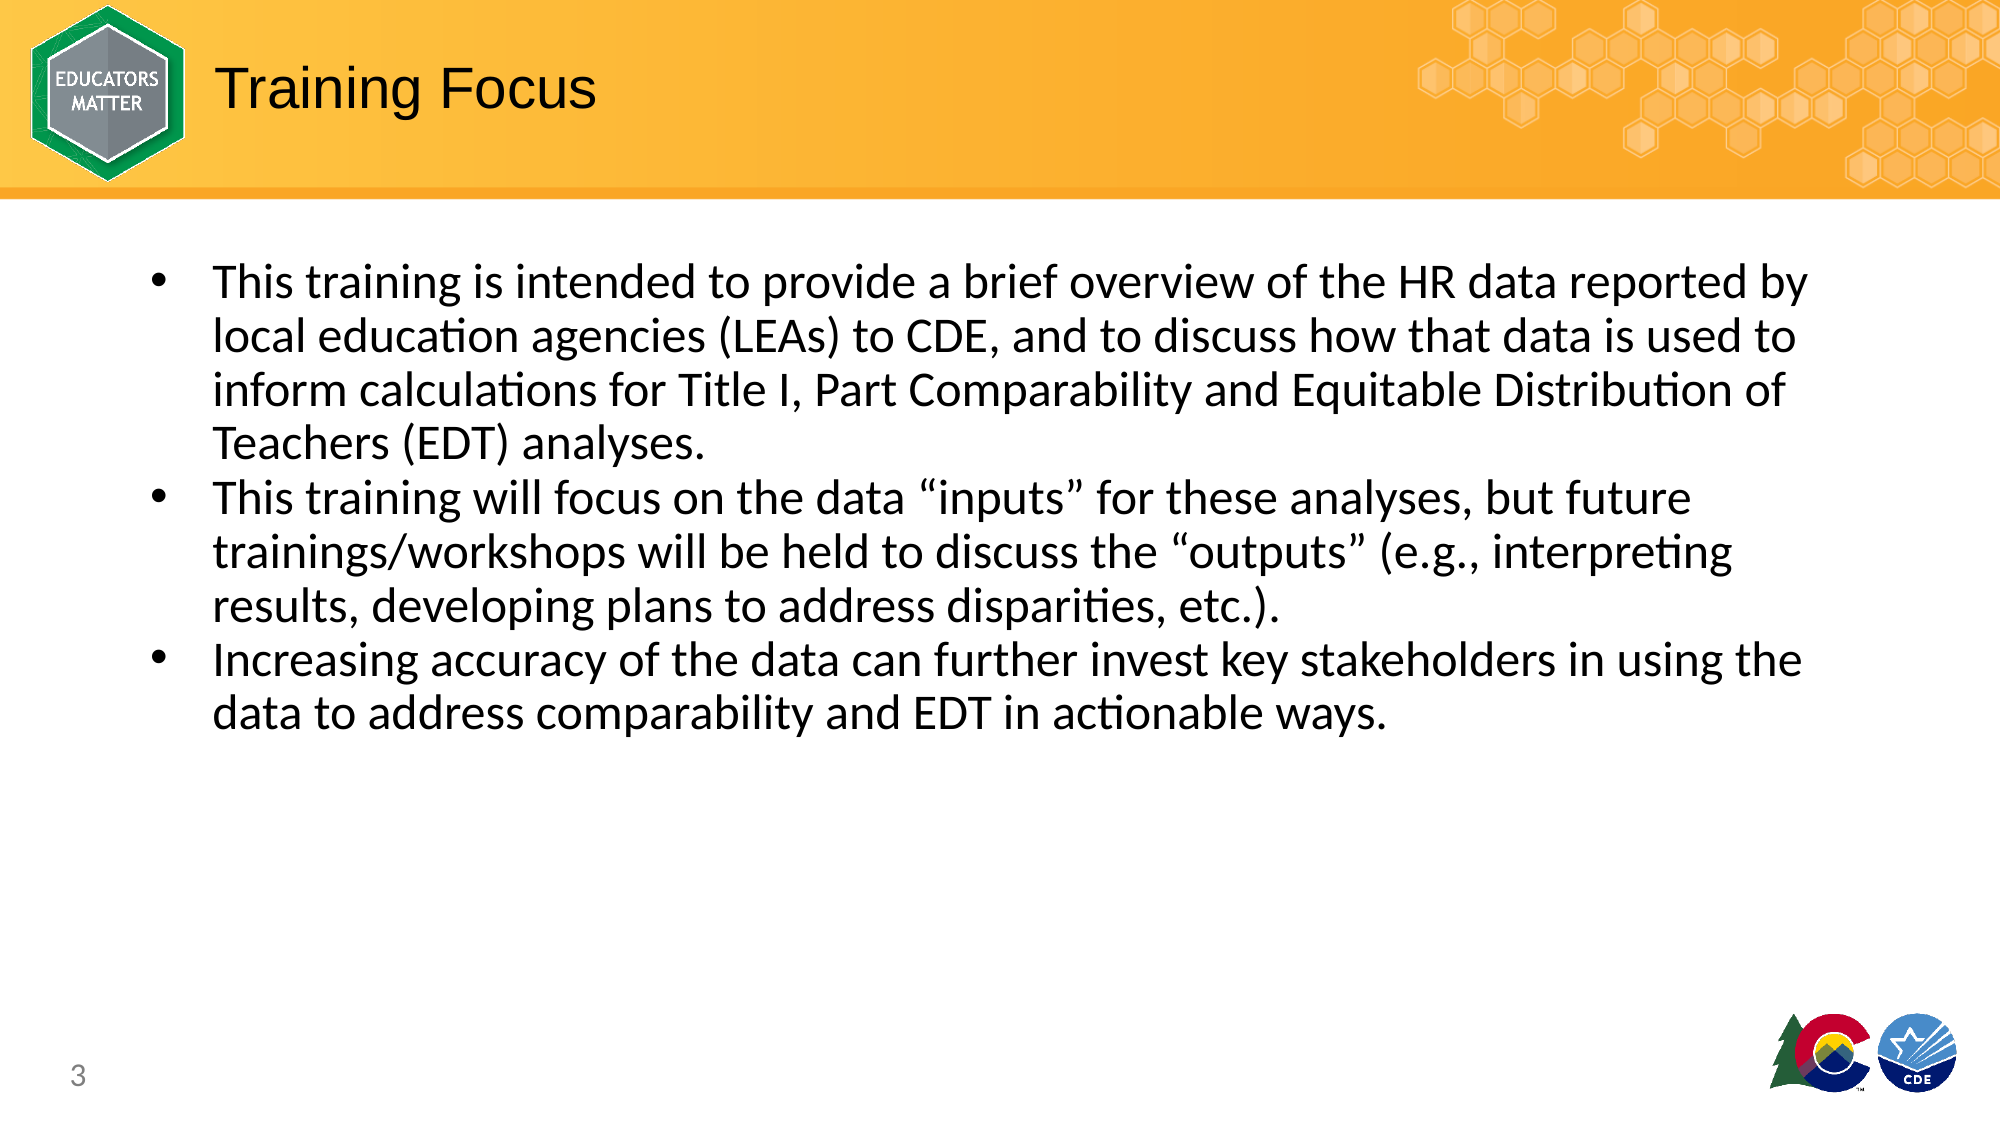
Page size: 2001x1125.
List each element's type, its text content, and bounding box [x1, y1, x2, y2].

slide_number 3 [54, 1042, 505, 1103]
picture [1768, 1012, 1957, 1093]
picture [0, 0, 2000, 200]
title Training Focus [214, 58, 1396, 182]
list This training is intended to provide a brief overview of the HR data reported by local education agencies (LEAs) to CDE, and to discuss how that data is used to inform calculations for Title I, Part Comparability and Equitable Distribution of Teachers (EDT) analyses. This training will focus on the data “inputs” for these analyses, but future trainings/workshops will be held to discuss the “outputs” (e.g., interpreting results, developing plans to address disparities, etc.). Increasing accuracy of the data can further invest key stakeholders in using the data to address comparability and EDT in actionable ways. [137, 254, 1863, 969]
